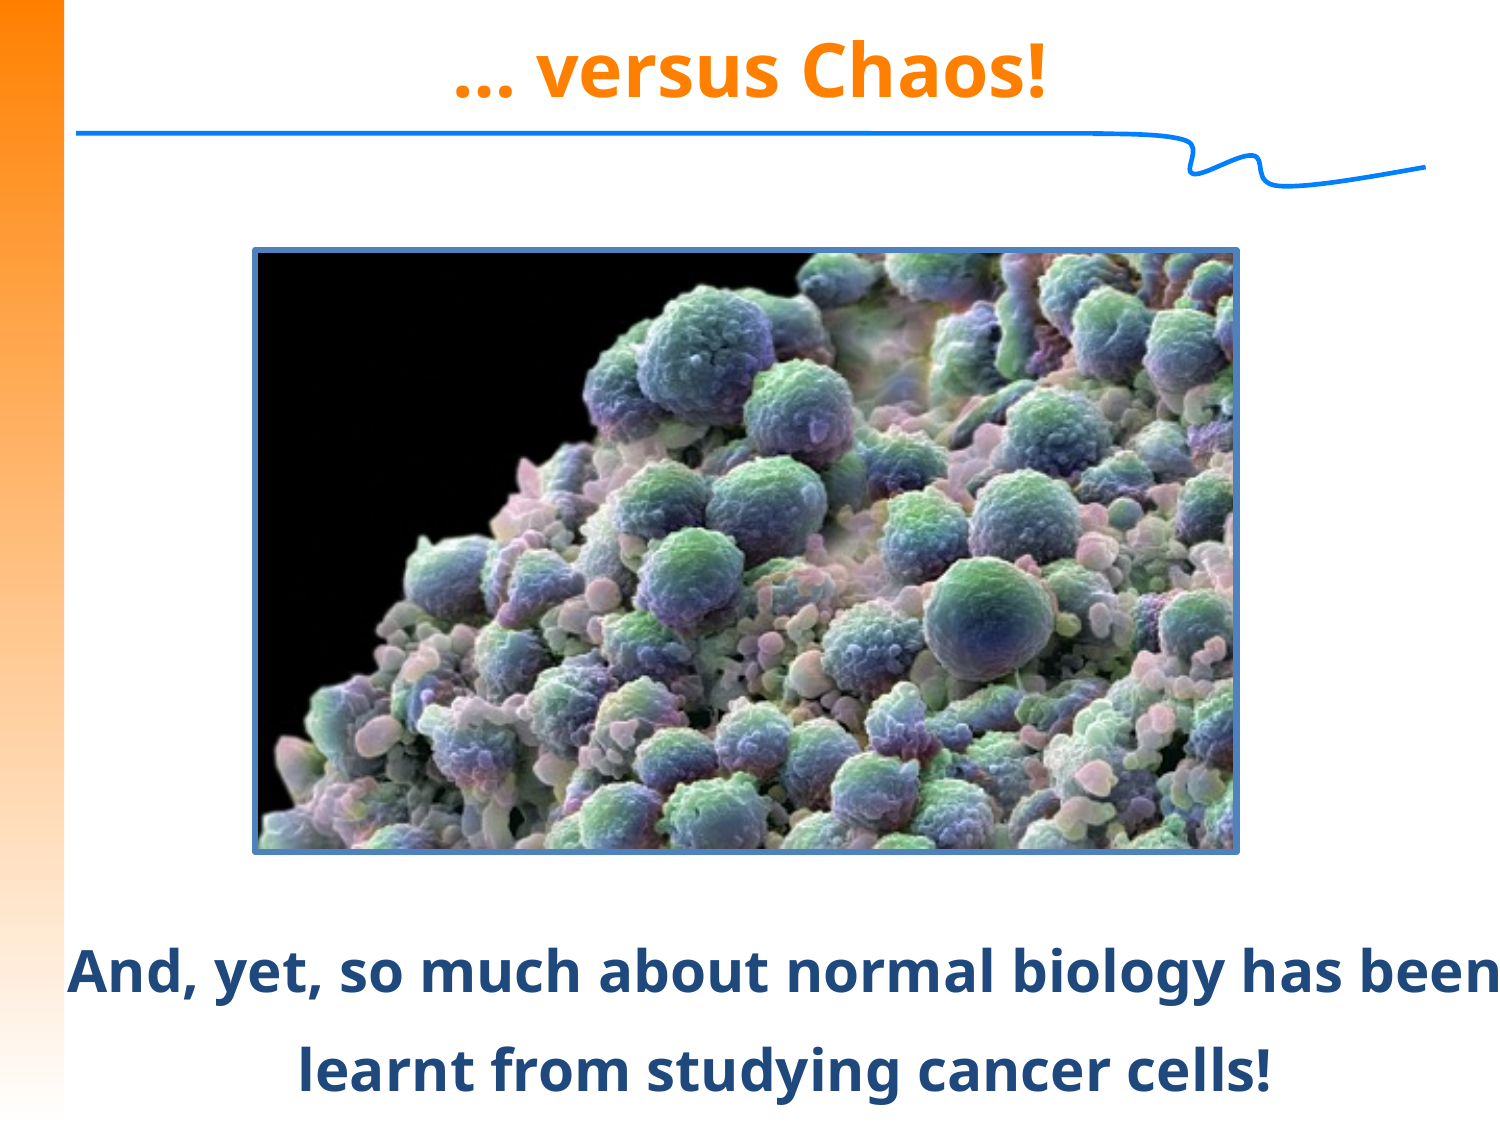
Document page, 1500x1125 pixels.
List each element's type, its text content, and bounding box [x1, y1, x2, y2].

title … versus Chaos! [112, 0, 1388, 162]
picture [258, 252, 1234, 850]
text_box And, yet, so much about normal biology has been learnt from studying cancer cells! [0, 926, 1500, 1111]
